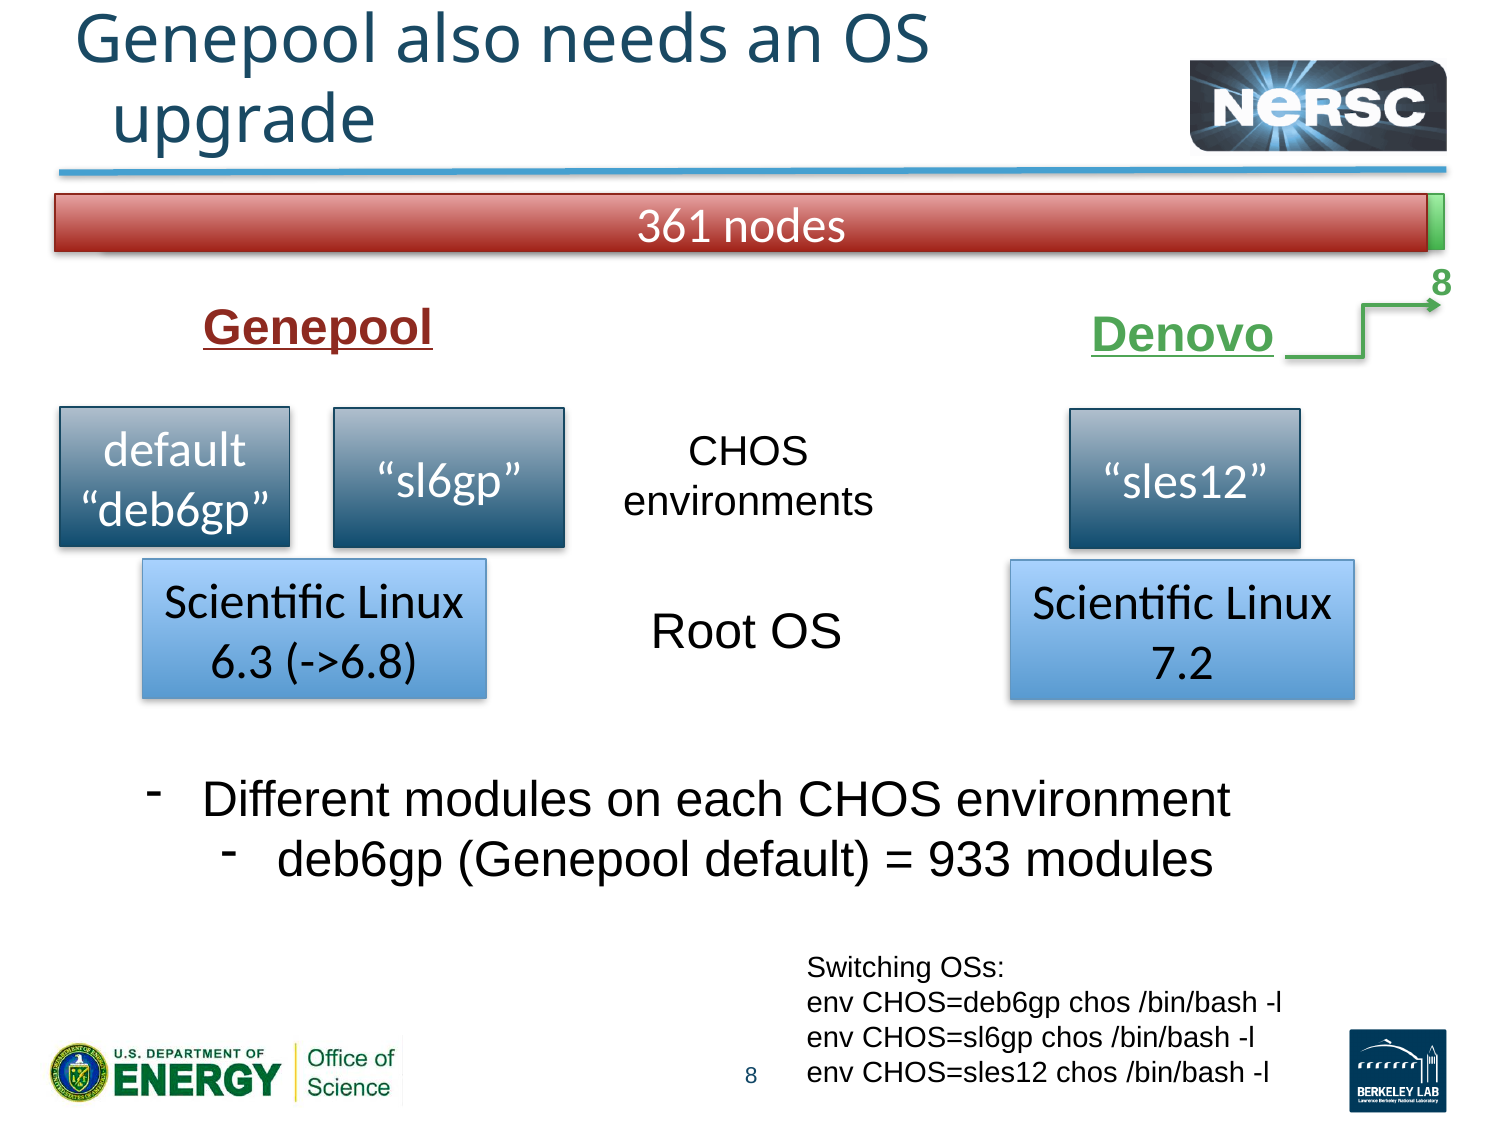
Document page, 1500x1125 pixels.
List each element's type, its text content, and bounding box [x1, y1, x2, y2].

picture [1349, 1029, 1447, 1113]
text_box Switching OSs: env CHOS=deb6gp chos /bin/bash -l env CHOS=sl6gp chos /bin/bash -l env CHOS=sles12 chos /bin/bash -l [791, 941, 1298, 1096]
picture [1190, 58, 1447, 156]
text_box Scientific Linux 6.3 (->6.8) [142, 558, 487, 699]
text_box 8 [1416, 250, 1468, 311]
text_box Scientific Linux 7.2 [1010, 559, 1355, 700]
text_box [1429, 193, 1445, 250]
text_box CHOS environments [608, 416, 889, 532]
text_box Root OS [635, 591, 858, 667]
text_box 361 nodes [54, 193, 1428, 252]
text_box Different modules on each CHOS environment deb6gp (Genepool default) = 933 modules [130, 759, 1247, 894]
text_box “sles12” [1069, 408, 1301, 549]
picture [40, 1029, 403, 1113]
text_box Genepool [188, 287, 449, 363]
text_box “sl6gp” [333, 407, 565, 548]
text_box Denovo [1076, 294, 1290, 370]
text_box default “deb6gp” [59, 406, 290, 547]
slide_number 8 [675, 1044, 828, 1105]
title Genepool also needs an OS upgrade [59, 29, 1178, 156]
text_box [1284, 304, 1442, 358]
